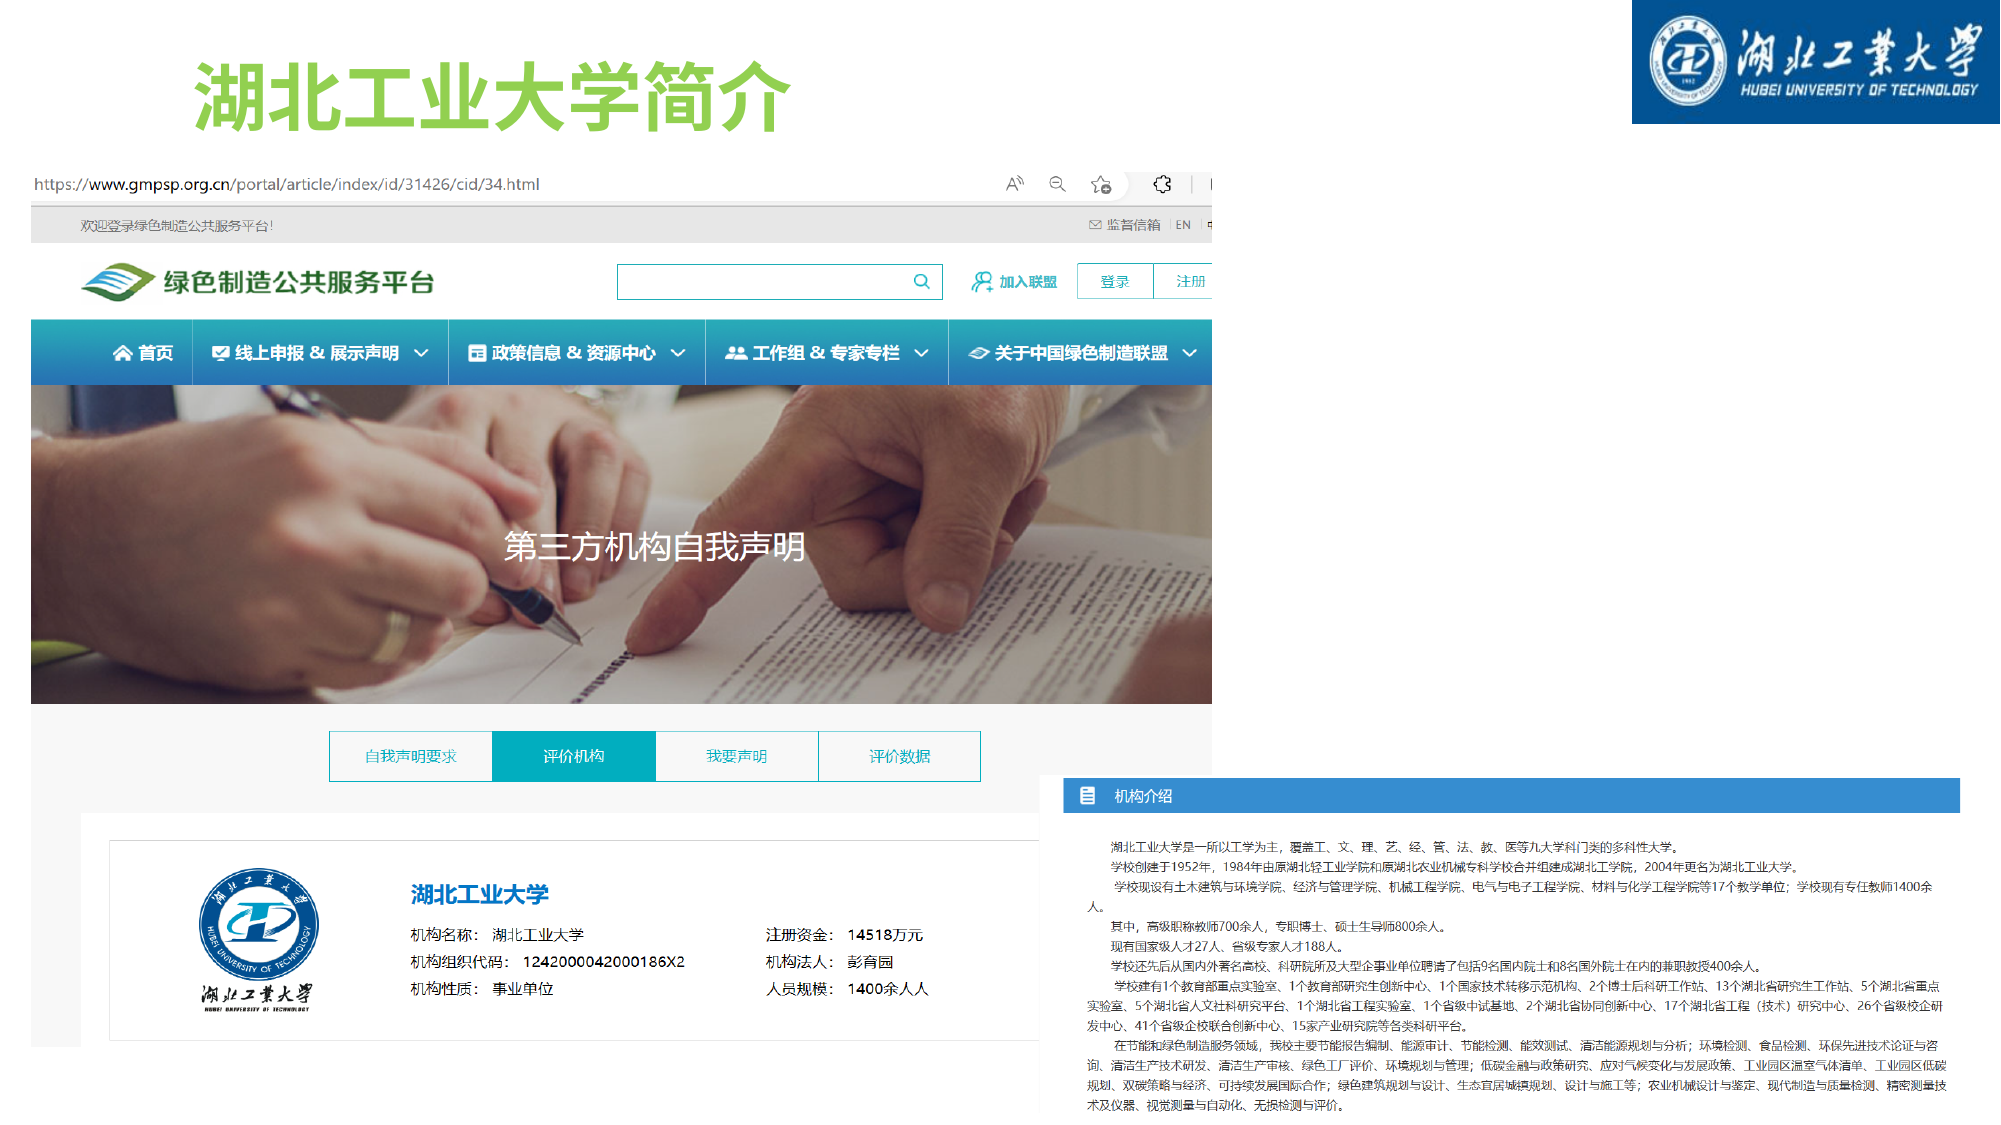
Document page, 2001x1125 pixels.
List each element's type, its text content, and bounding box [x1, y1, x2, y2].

text_box 湖北工业大学简介 [78, 42, 908, 148]
picture [31, 172, 1961, 1113]
picture [1632, 0, 2000, 124]
